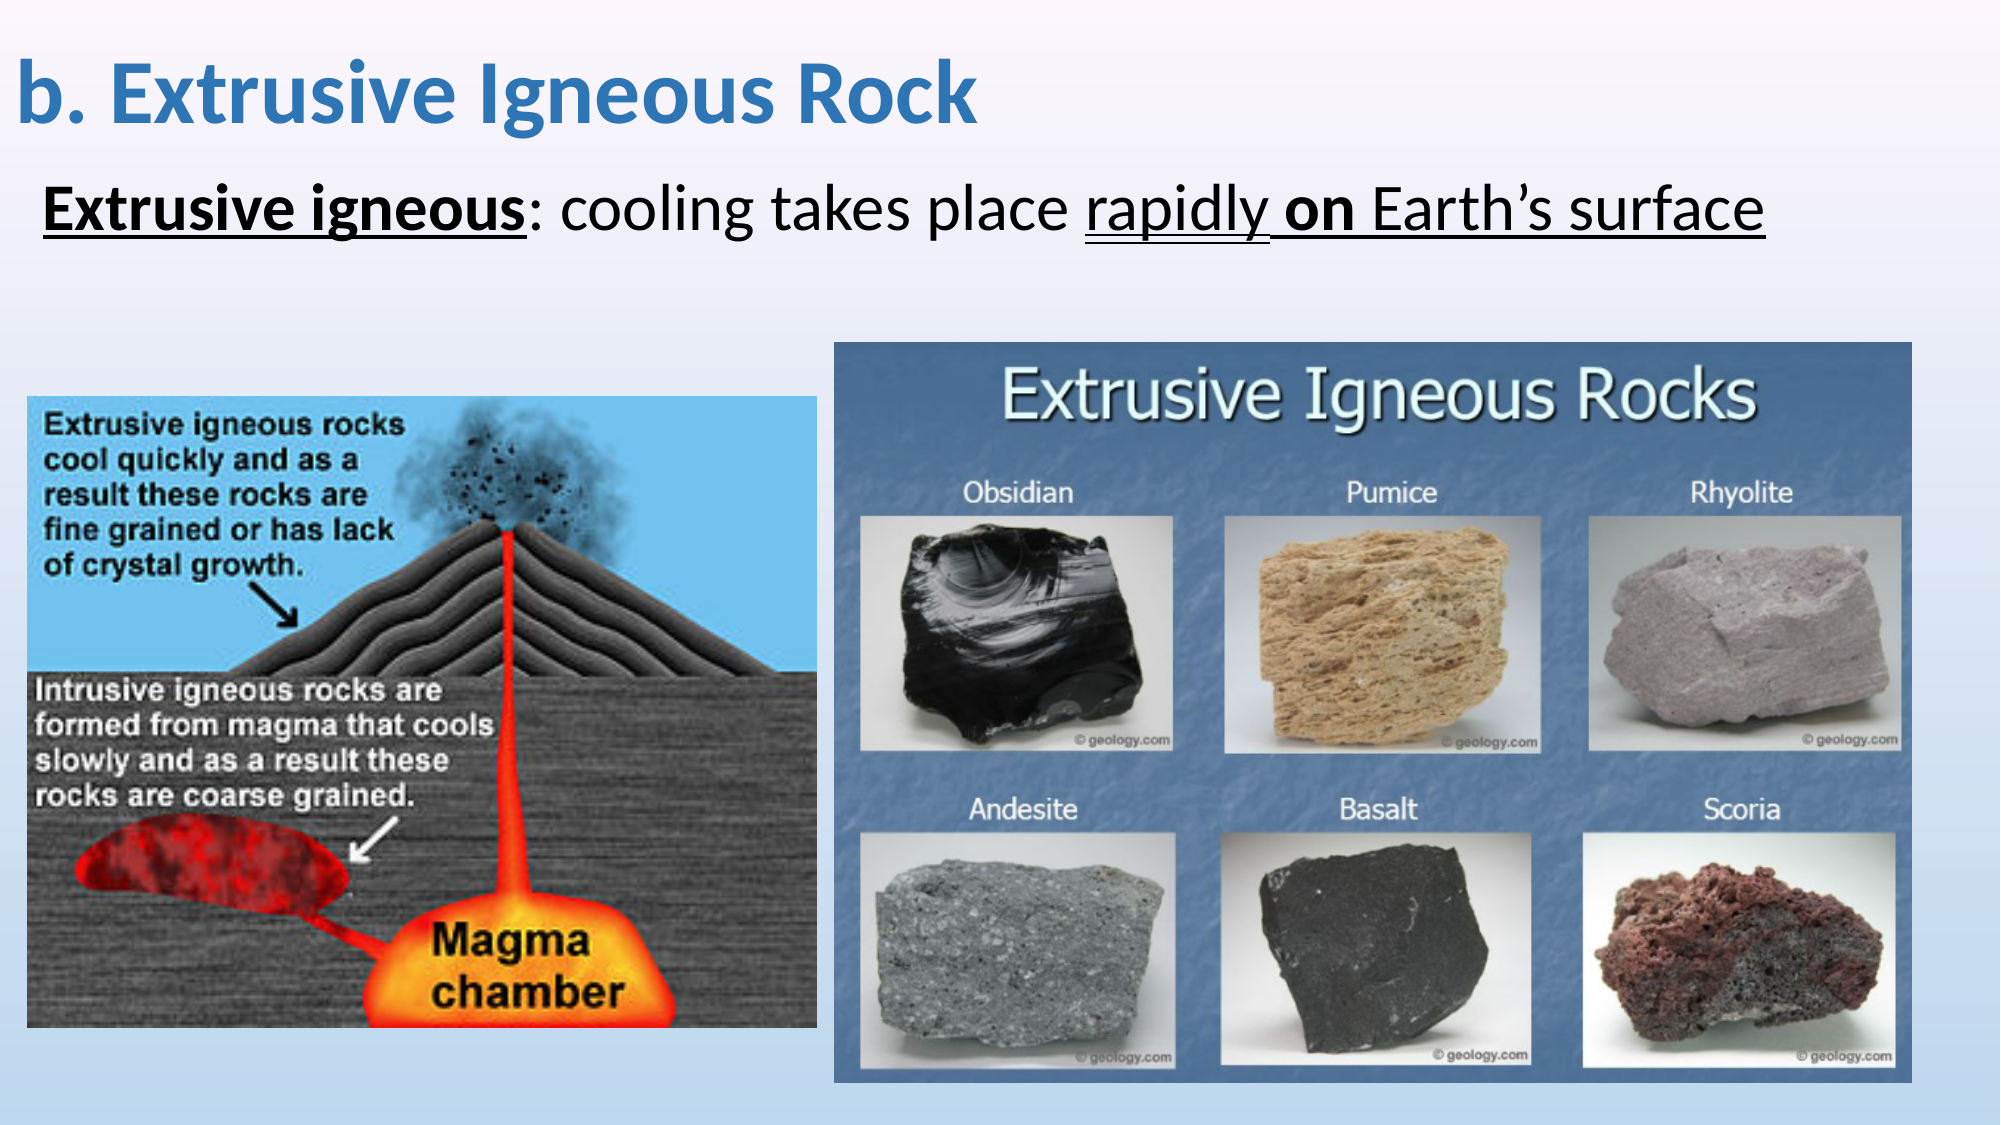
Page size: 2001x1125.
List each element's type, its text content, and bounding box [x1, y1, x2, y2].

list Extrusive igneous: cooling takes place rapidly on Earth’s surface [27, 165, 1847, 450]
title b. Extrusive Igneous Rock [0, 0, 1085, 188]
picture [27, 396, 817, 1028]
picture [834, 342, 1912, 1083]
